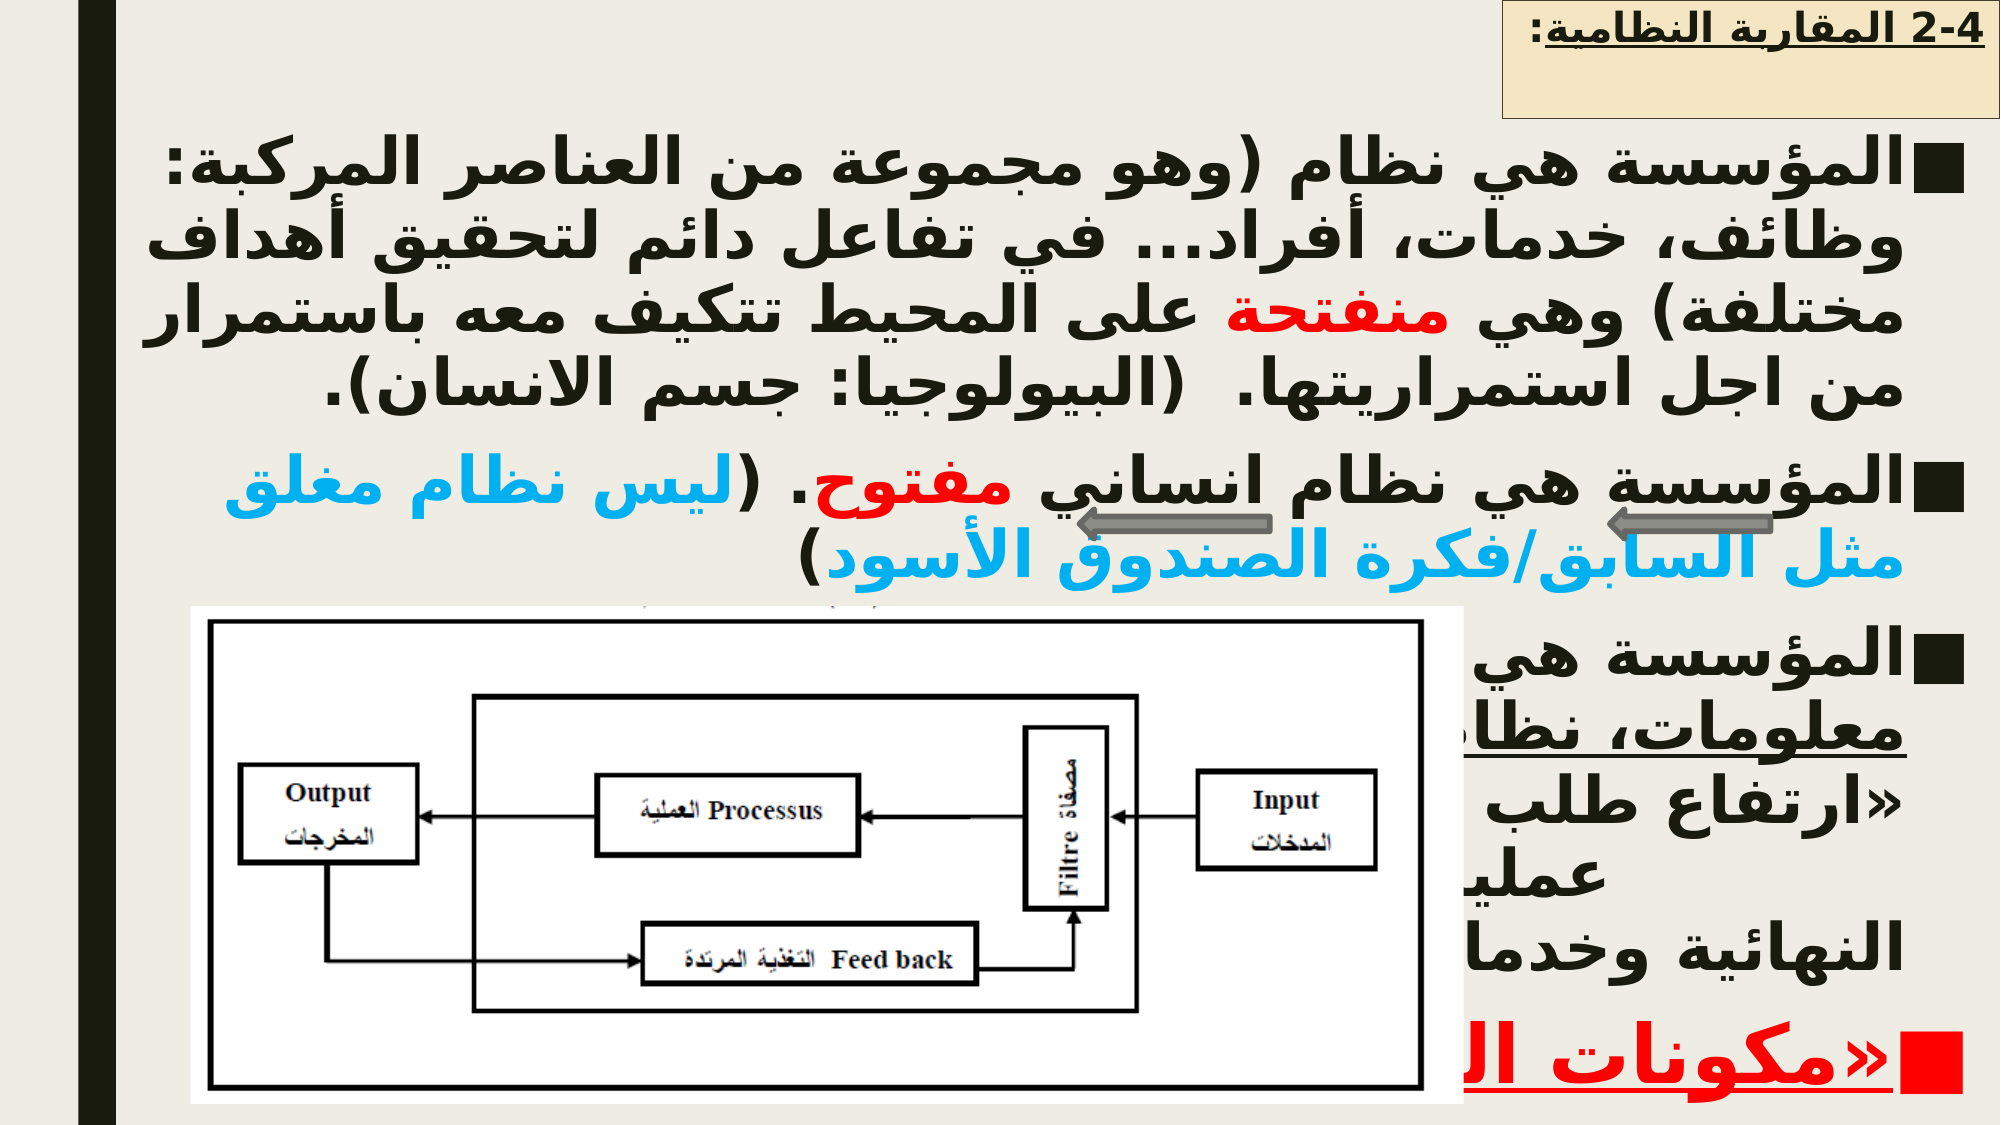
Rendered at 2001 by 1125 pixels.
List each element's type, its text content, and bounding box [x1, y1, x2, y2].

text_box [1076, 506, 1273, 542]
picture [190, 606, 1464, 1105]
title 2-4 المقاربة النظامية: [1502, 0, 2000, 119]
list المؤسسة هي نظام (وهو مجموعة من العناصر المركبة: وظائف، خدمات، أفراد... في تفاعل دائم لتحقيق أهداف مختلفة) وهي منفتحة على المحيط تتكيف معه باستمرار من اجل استمراريتها. (البيولوجيا: جسم الانسان). المؤسسة هي نظام انساني مفتوح. (ليس نظام مغلق مثل السابق/فكرة الصندوق الأسود) المؤسسة هي نظام مكون من ثلاث انظمة تحتية: نظام معلومات، نظام قرارات، نظام عمليات. مثال: معلومة «ارتفاع طلب الزبائن» قرار «زيادة الانتاج» عمليات (نتيجة) : ارتفاع مخزون المنتجات النهائية وخدمات البيع. «مكونات النظام» [118, 118, 1984, 1125]
text_box [1606, 506, 1774, 542]
